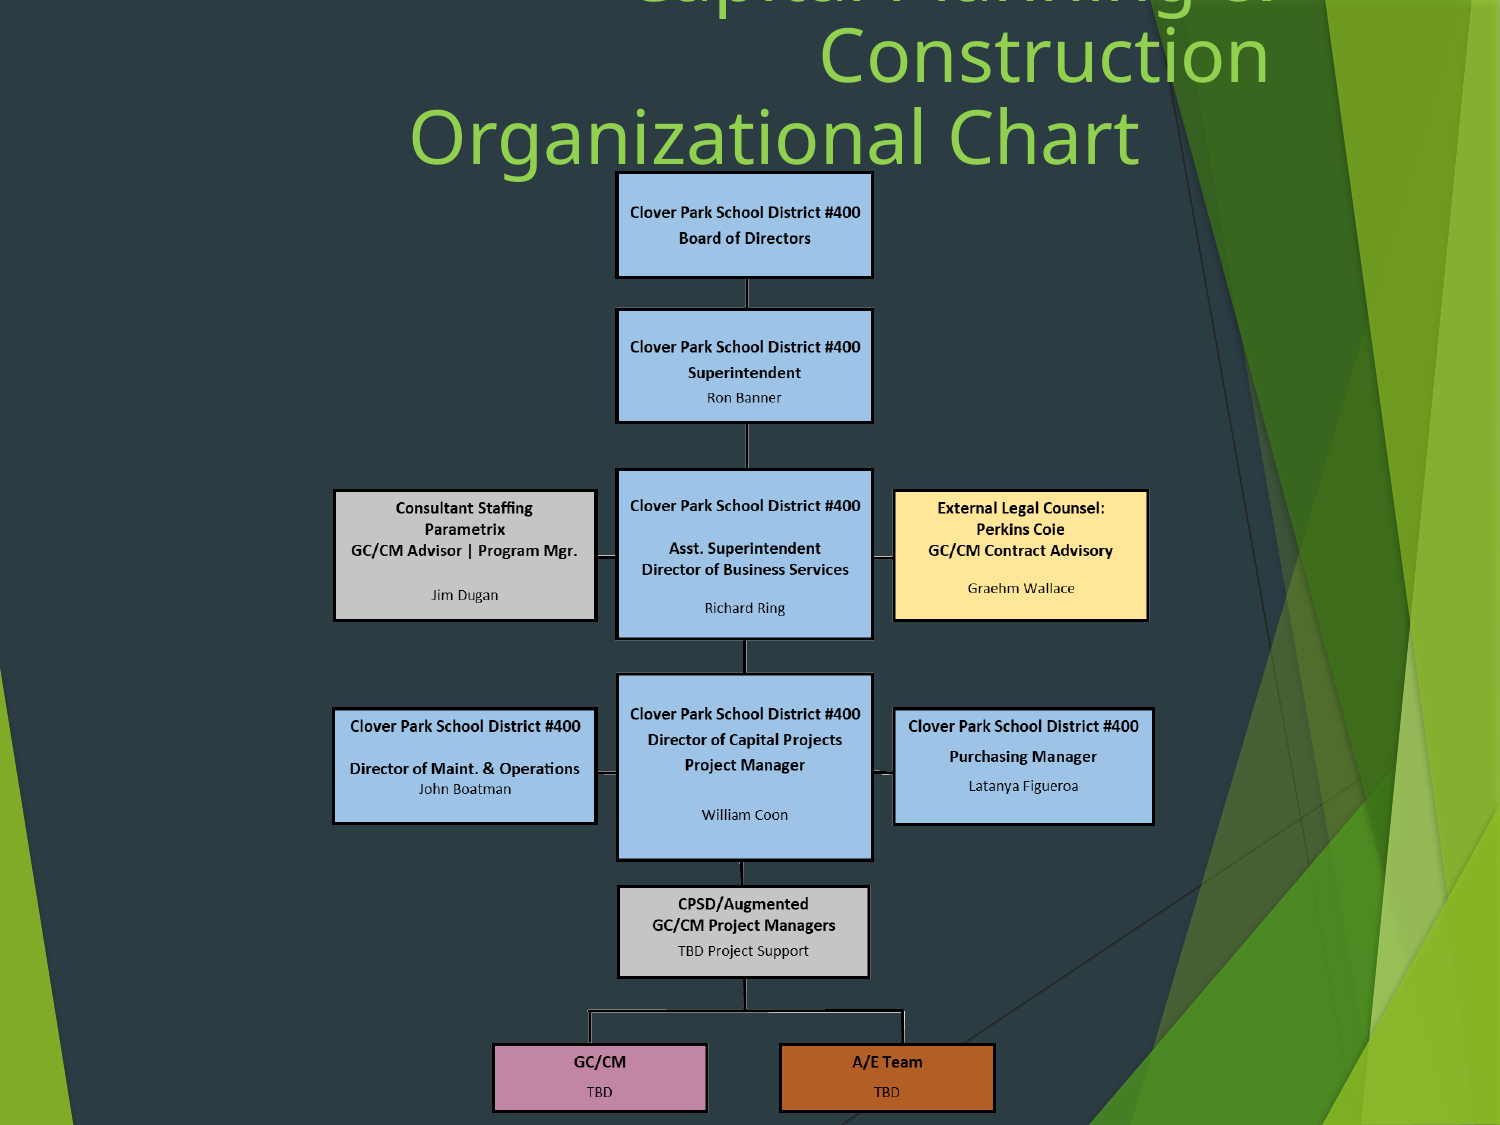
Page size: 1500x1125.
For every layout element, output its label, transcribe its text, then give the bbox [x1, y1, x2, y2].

title Capital Planning & Construction [174, 18, 1288, 107]
text_box Organizational Chart [394, 81, 1244, 187]
picture [308, 149, 1191, 1125]
